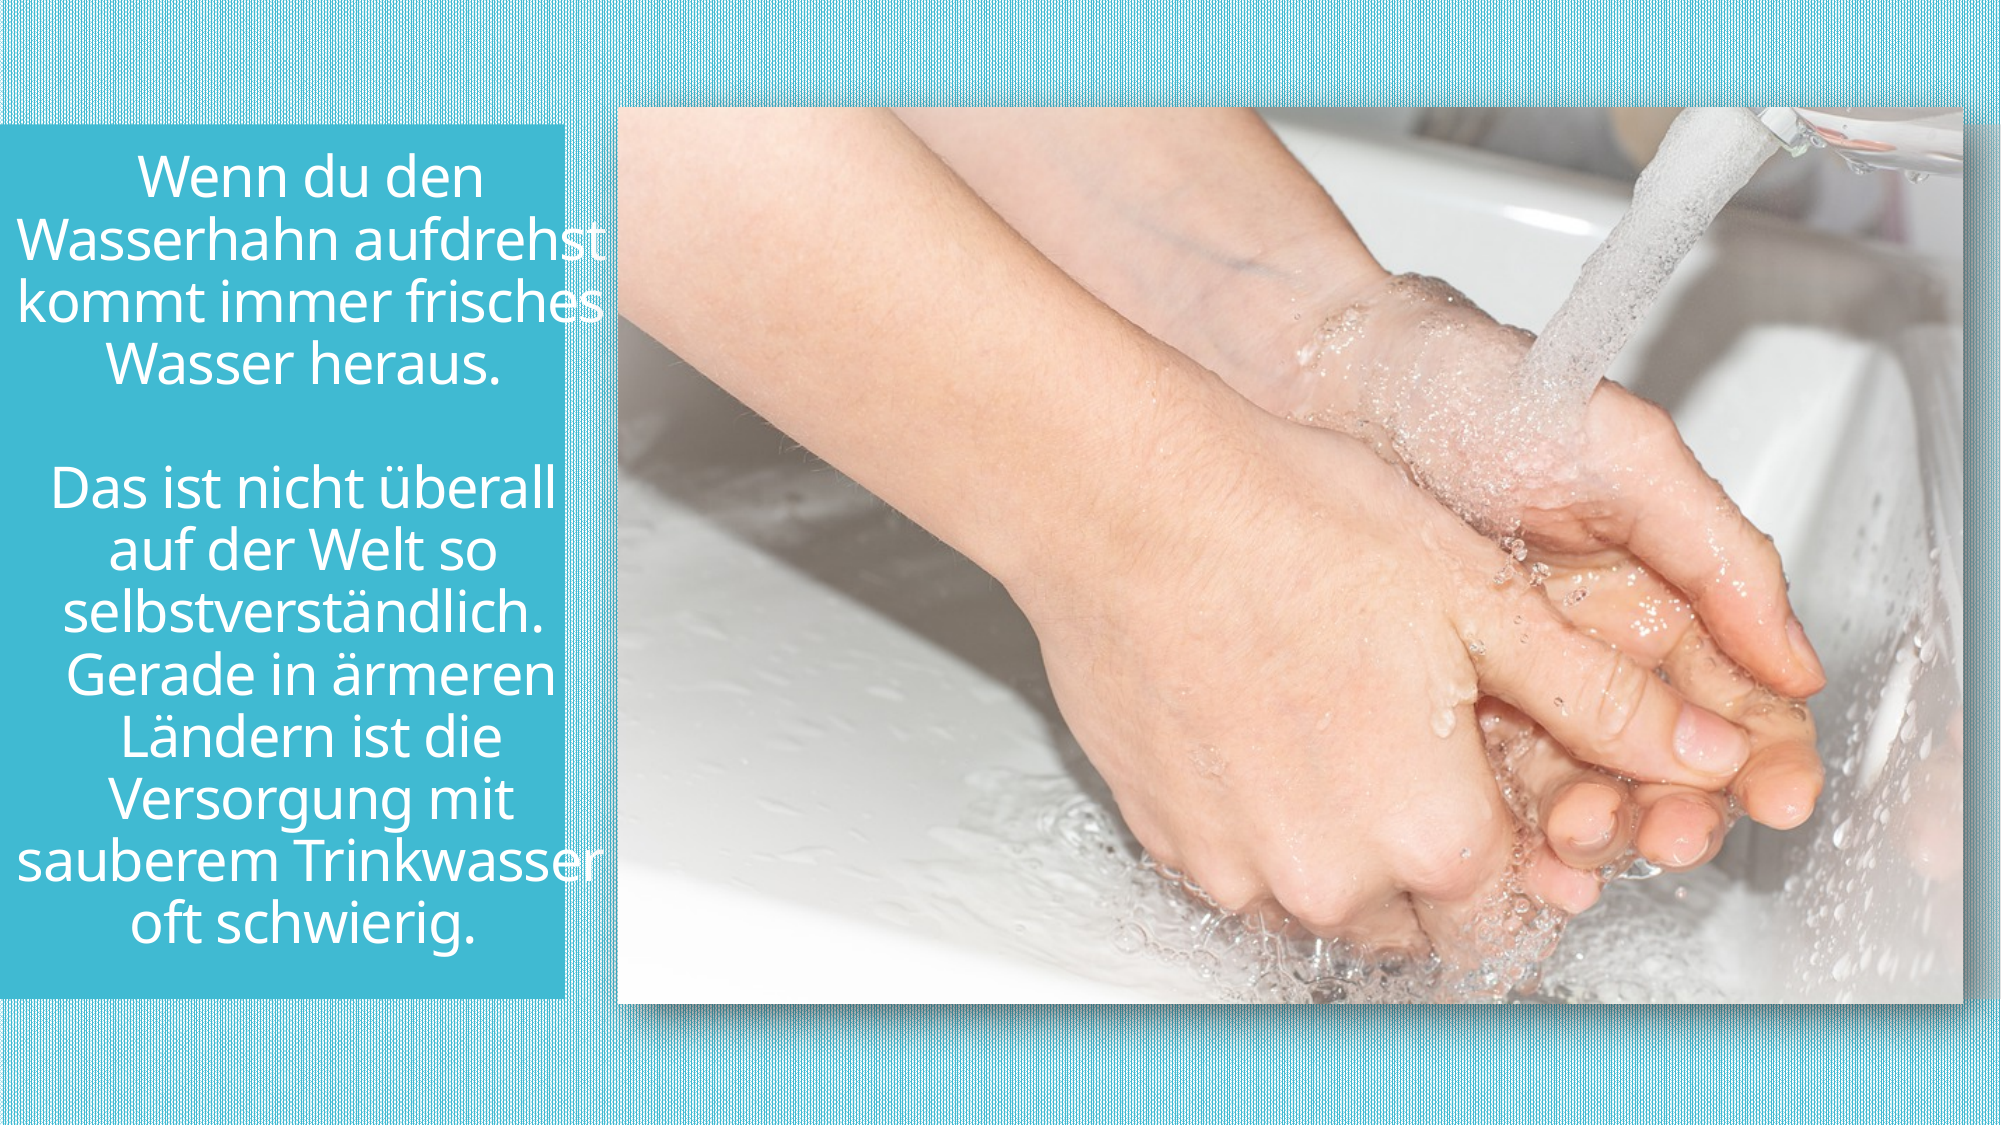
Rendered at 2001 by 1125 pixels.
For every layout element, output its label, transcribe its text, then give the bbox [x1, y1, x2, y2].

picture [617, 107, 1963, 1004]
title Wenn du den Wasserhahn aufdrehst kommt immer frisches Wasser heraus. Das ist nicht überall auf der Welt so selbstverständlich. Gerade in ärmeren Ländern ist die Versorgung mit sauberem Trinkwasser oft schwierig. [0, 121, 623, 1053]
